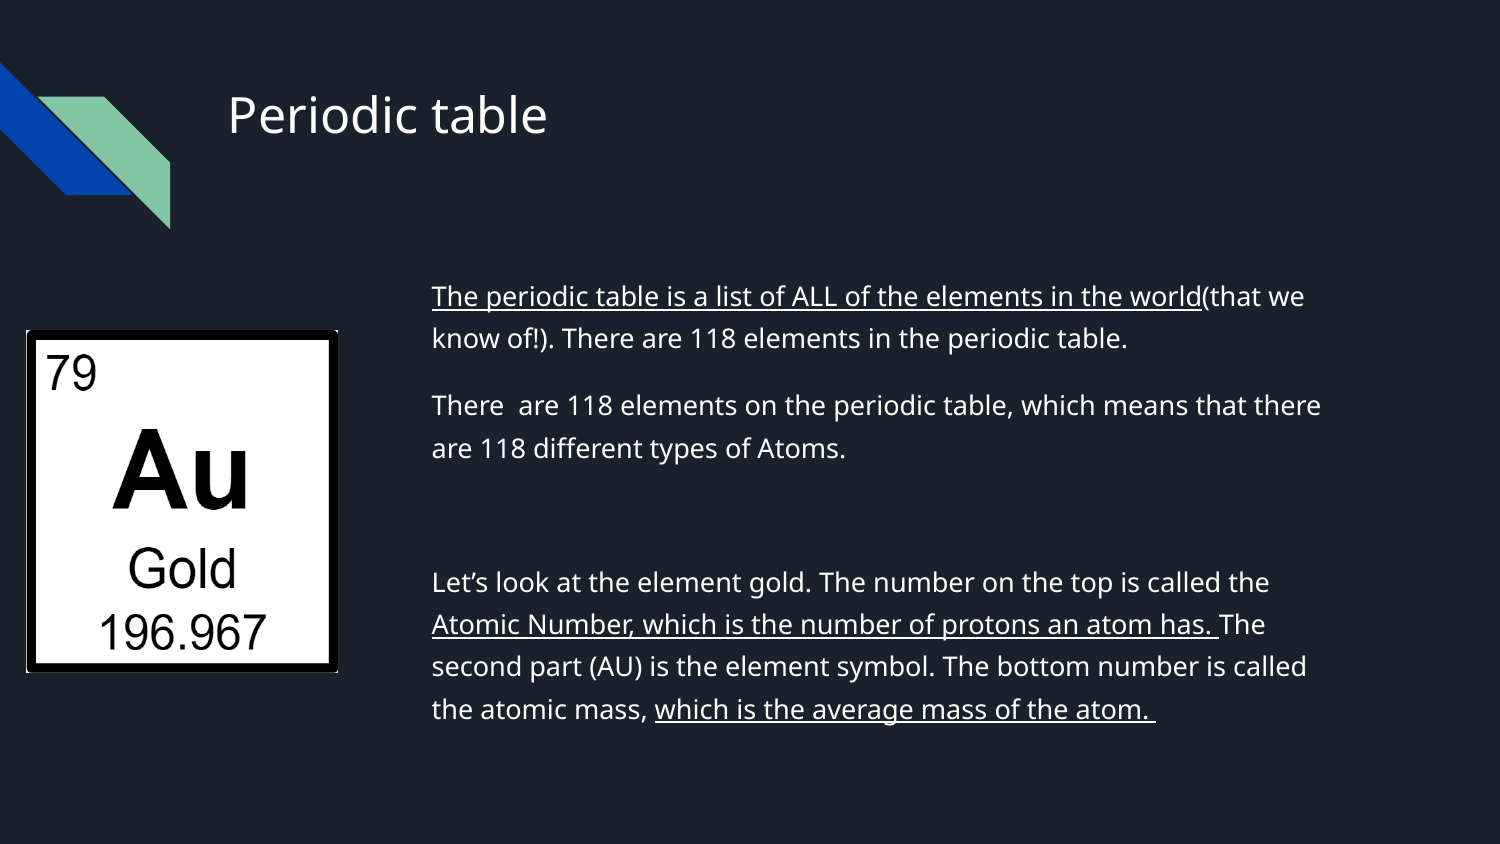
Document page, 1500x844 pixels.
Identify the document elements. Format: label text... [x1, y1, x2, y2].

title Periodic table [212, 64, 1368, 215]
list The periodic table is a list of ALL of the elements in the world(that we know of!). There are 118 elements in the periodic table. There are 118 elements on the periodic table, which means that there are 118 different types of Atoms. Let’s look at the element gold. The number on the top is called the Atomic Number, which is the number of protons an atom has. The second part (AU) is the element symbol. The bottom number is called the atomic mass, which is the average mass of the atom. [416, 257, 1368, 801]
picture [26, 329, 338, 673]
